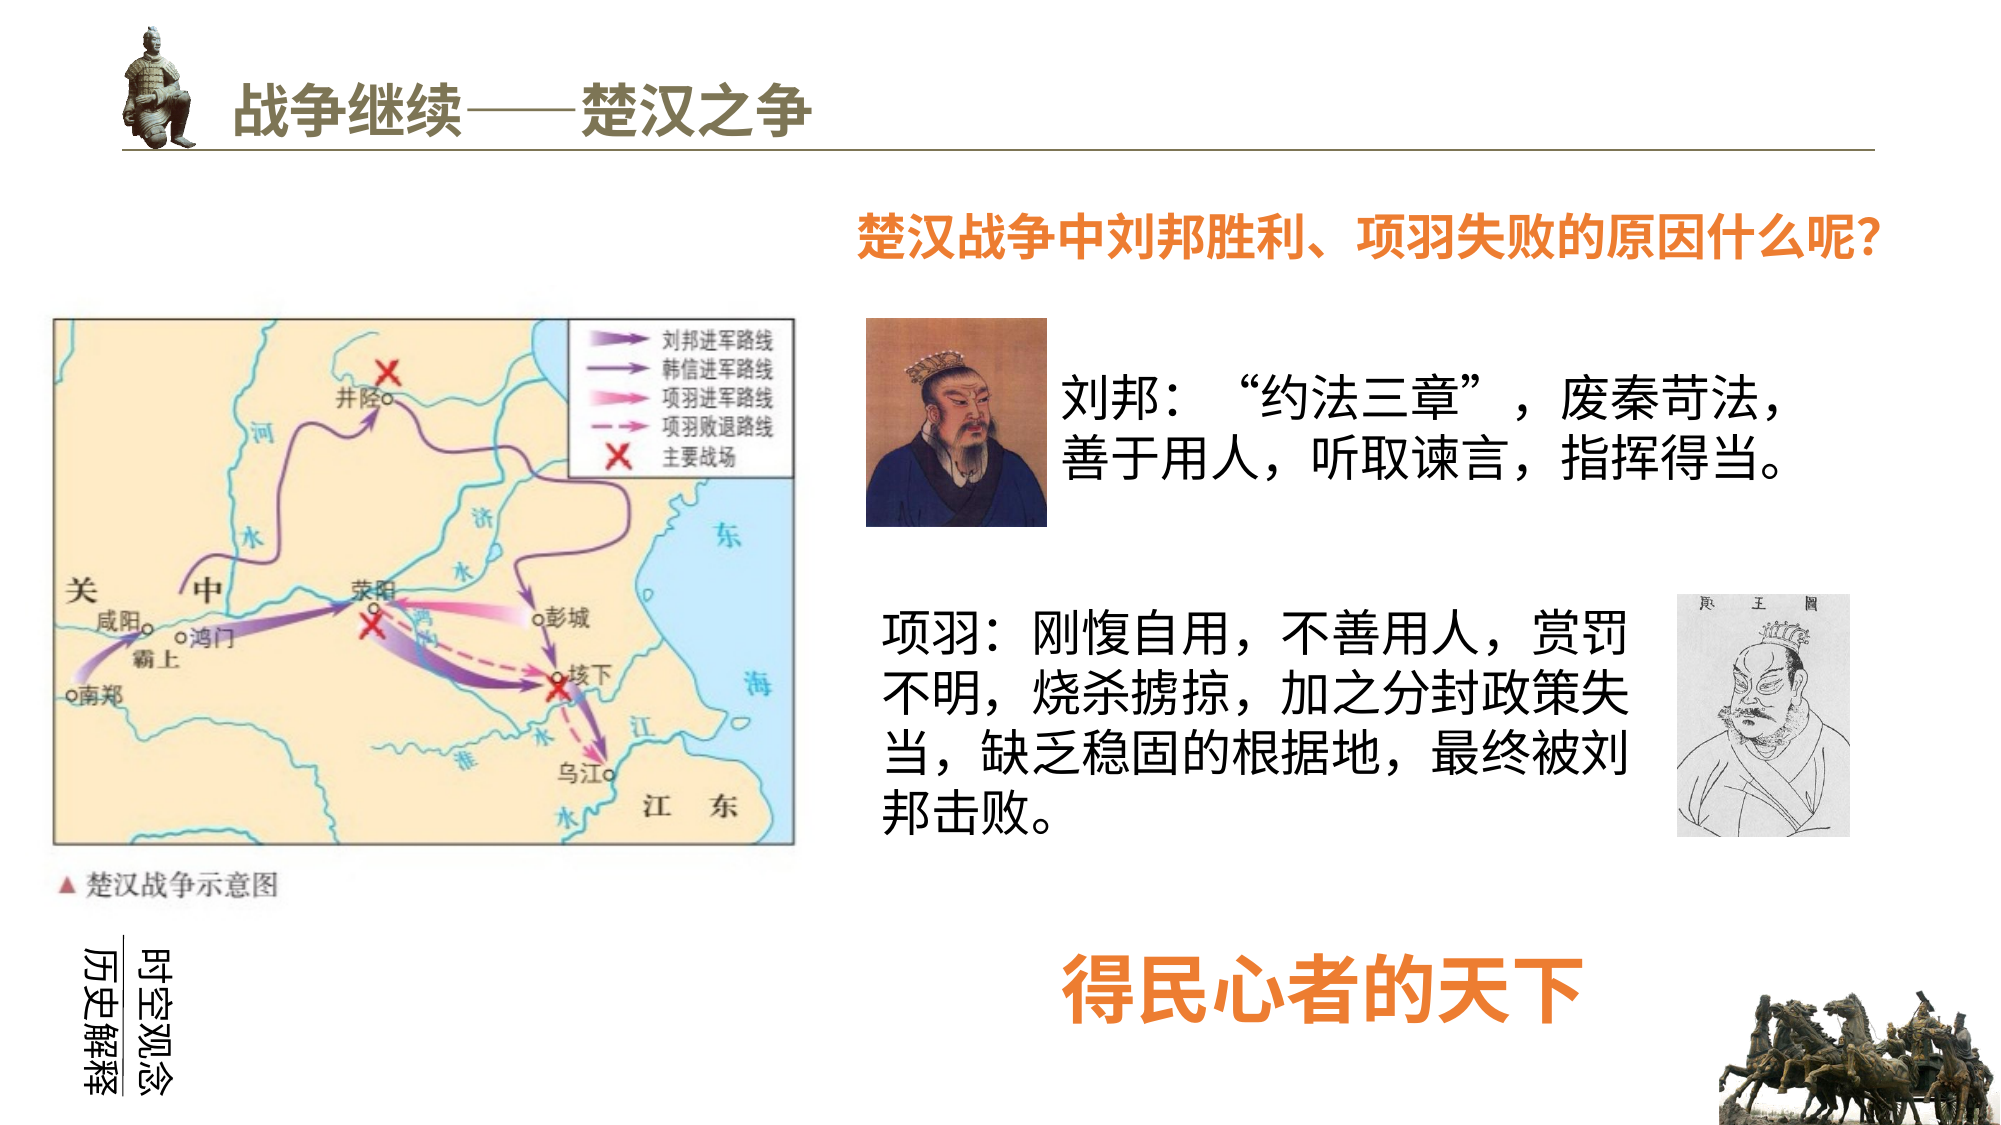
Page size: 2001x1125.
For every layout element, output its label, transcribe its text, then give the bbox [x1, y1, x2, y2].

text_box 战争继续——楚汉之争 [216, 66, 1021, 149]
picture [25, 285, 818, 934]
text_box 刘邦：“约法三章”，废秦苛法，善于用人，听取谏言，指挥得当。 [1046, 299, 1858, 495]
picture [1719, 952, 2000, 1125]
text_box 得民心者的天下 [1046, 934, 1601, 1040]
picture [1677, 594, 1850, 837]
text_box 楚汉战争中刘邦胜利、项羽失败的原因什么呢？ [841, 197, 1960, 273]
picture [866, 318, 1047, 527]
text_box 时空观念 [132, 934, 187, 1099]
picture [122, 25, 197, 150]
text_box 项羽：刚愎自用，不善用人，赏罚不明，烧杀掳掠，加之分封政策失当，缺乏稳固的根据地，最终被刘邦击败。 [866, 594, 1678, 850]
text_box 历史解释 [56, 934, 132, 1115]
